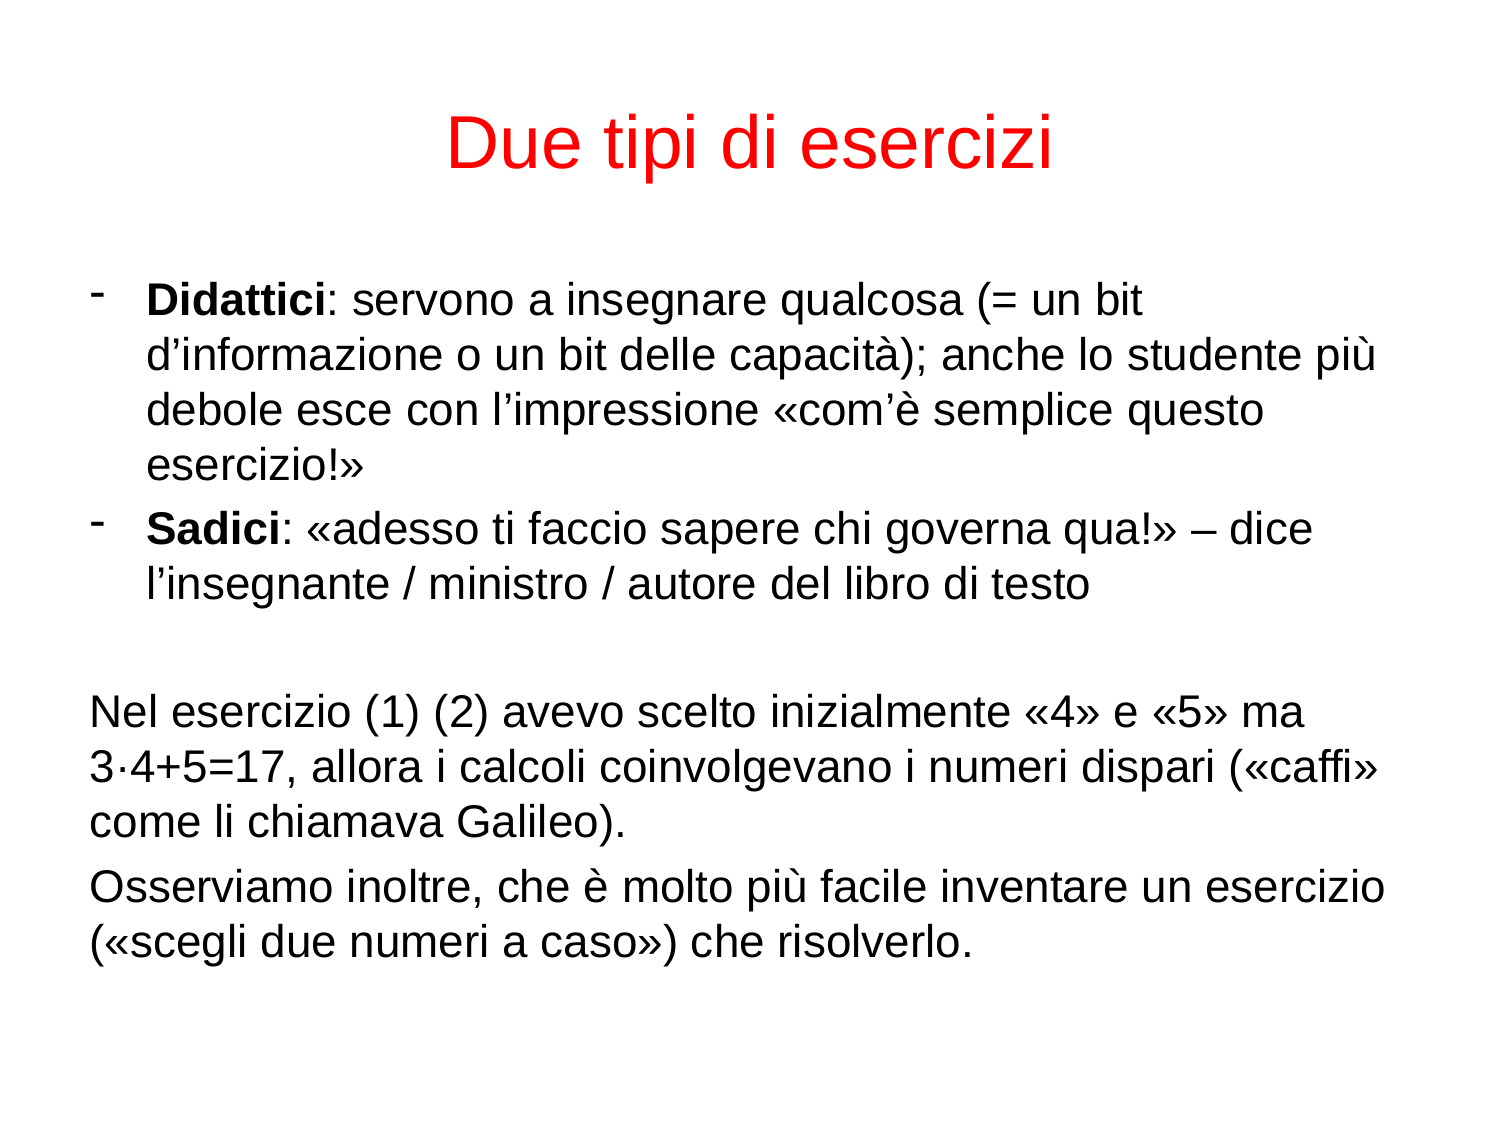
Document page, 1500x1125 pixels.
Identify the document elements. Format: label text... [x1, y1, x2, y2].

title Due tipi di esercizi [75, 45, 1425, 233]
text_box Didattici: servono a insegnare qualcosa (= un bit d’informazione o un bit delle capacità); anche lo studente più debole esce con l’impressione «com’è semplice questo esercizio!» Sadici: «adesso ti faccio sapere chi governa qua!» – dice l’insegnante / ministro / autore del libro di testo Nel esercizio (1) (2) avevo scelto inizialmente «4» e «5» ma 3·4+5=17, allora i calcoli coinvolgevano i numeri dispari («caffi» come li chiamava Galileo). Osserviamo inoltre, che è molto più facile inventare un esercizio («scegli due numeri a caso») che risolverlo. [74, 262, 1425, 1005]
